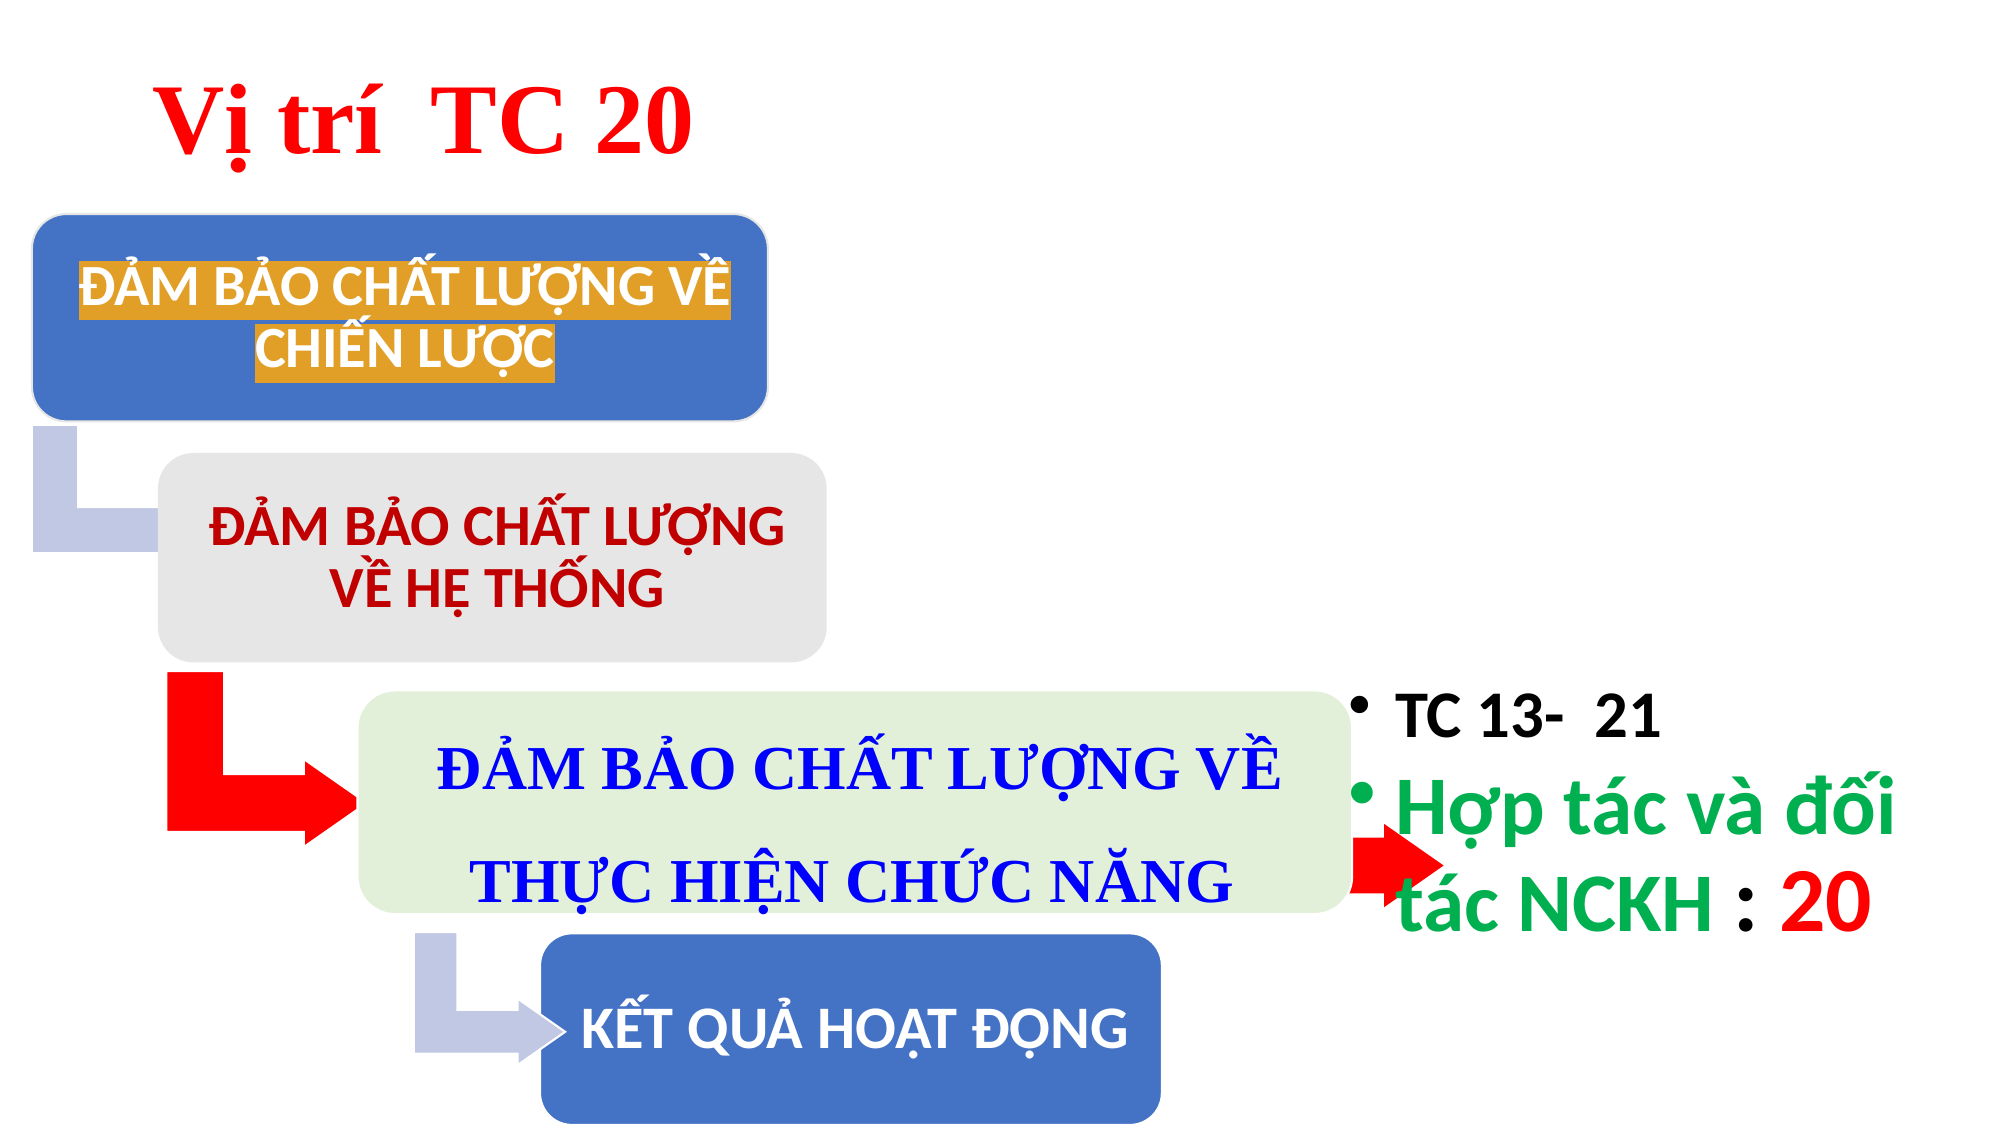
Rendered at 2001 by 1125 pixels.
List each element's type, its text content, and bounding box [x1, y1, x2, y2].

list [31, 207, 2000, 1125]
title Vị trí TC 20 [137, 59, 1863, 184]
